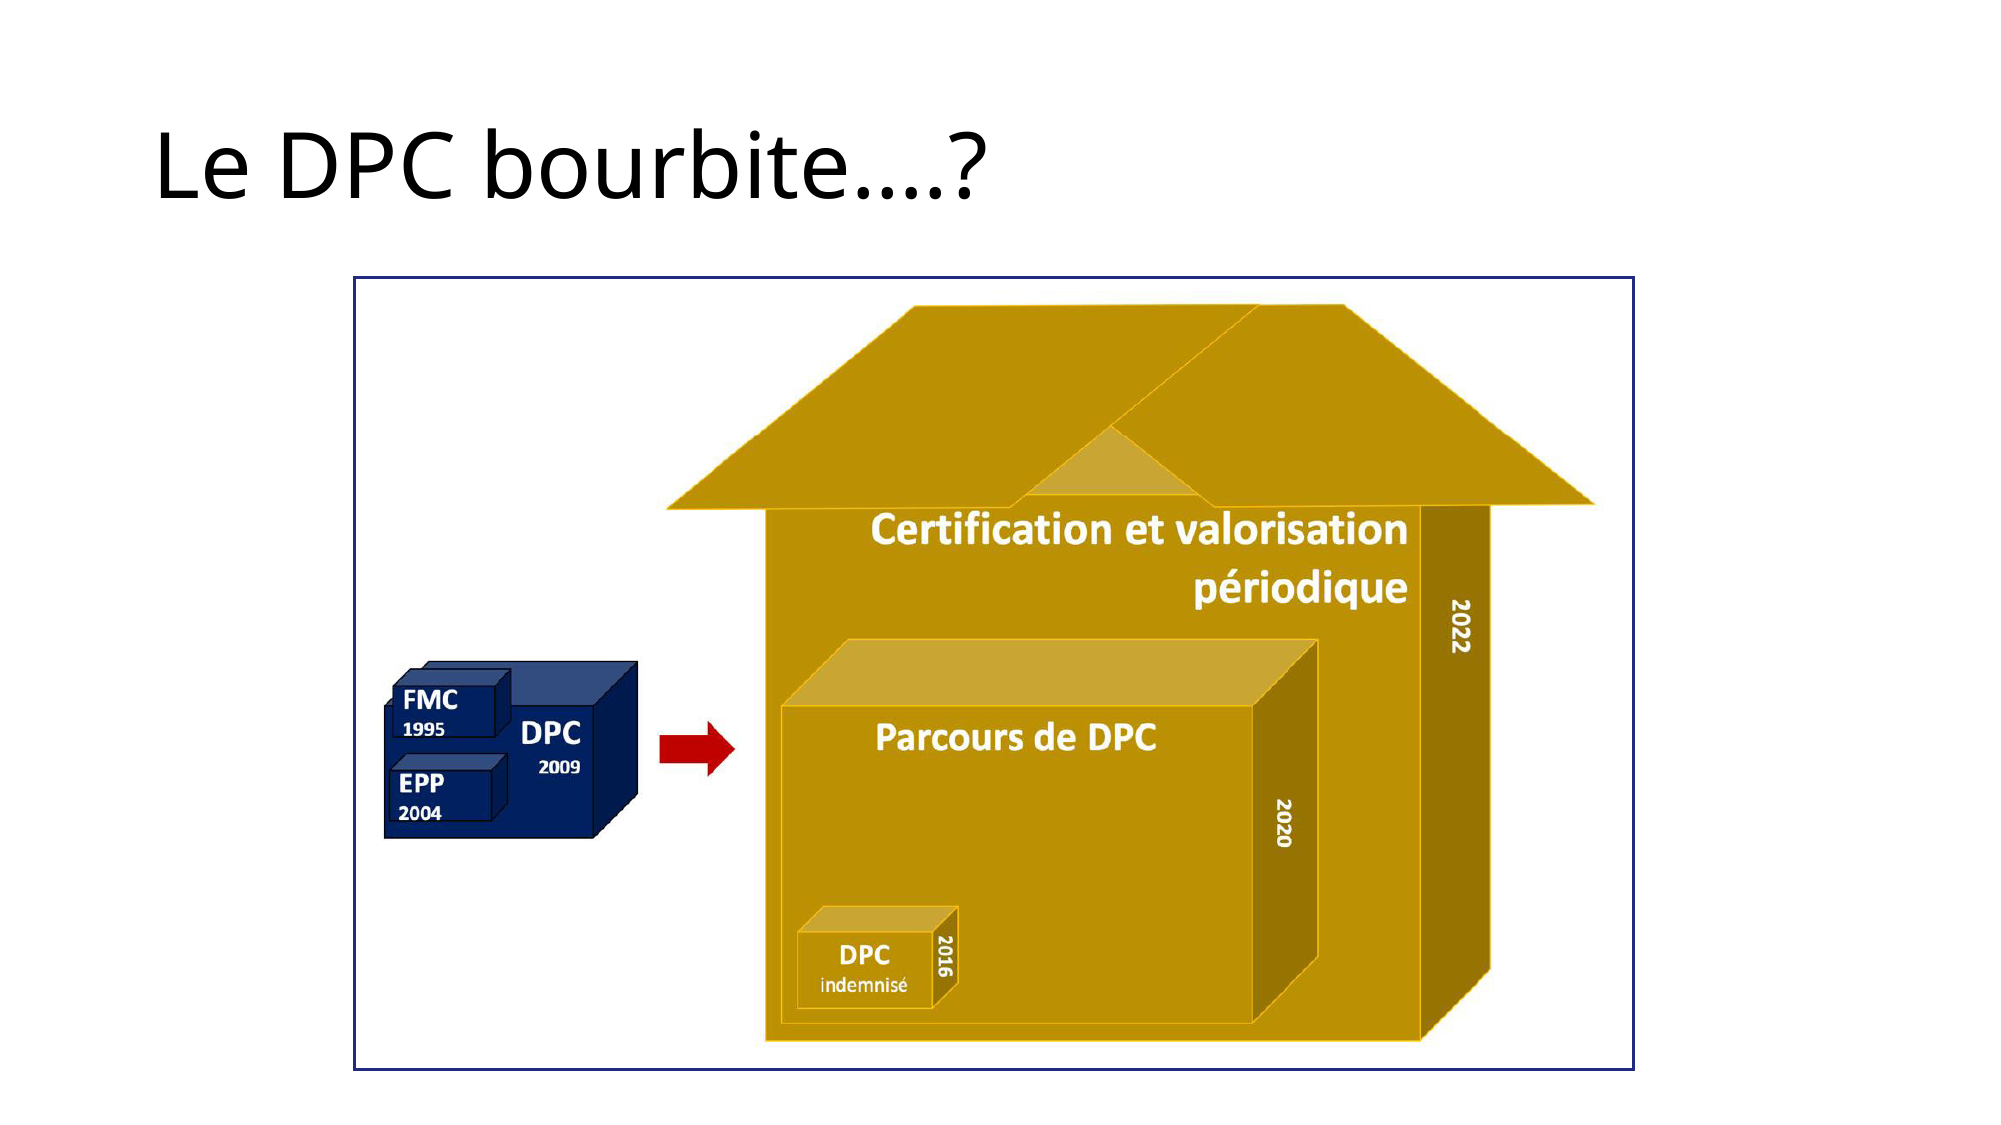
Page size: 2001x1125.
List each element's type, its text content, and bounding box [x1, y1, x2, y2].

picture [331, 266, 1669, 1111]
title Le DPC bourbite….? [137, 59, 1863, 278]
